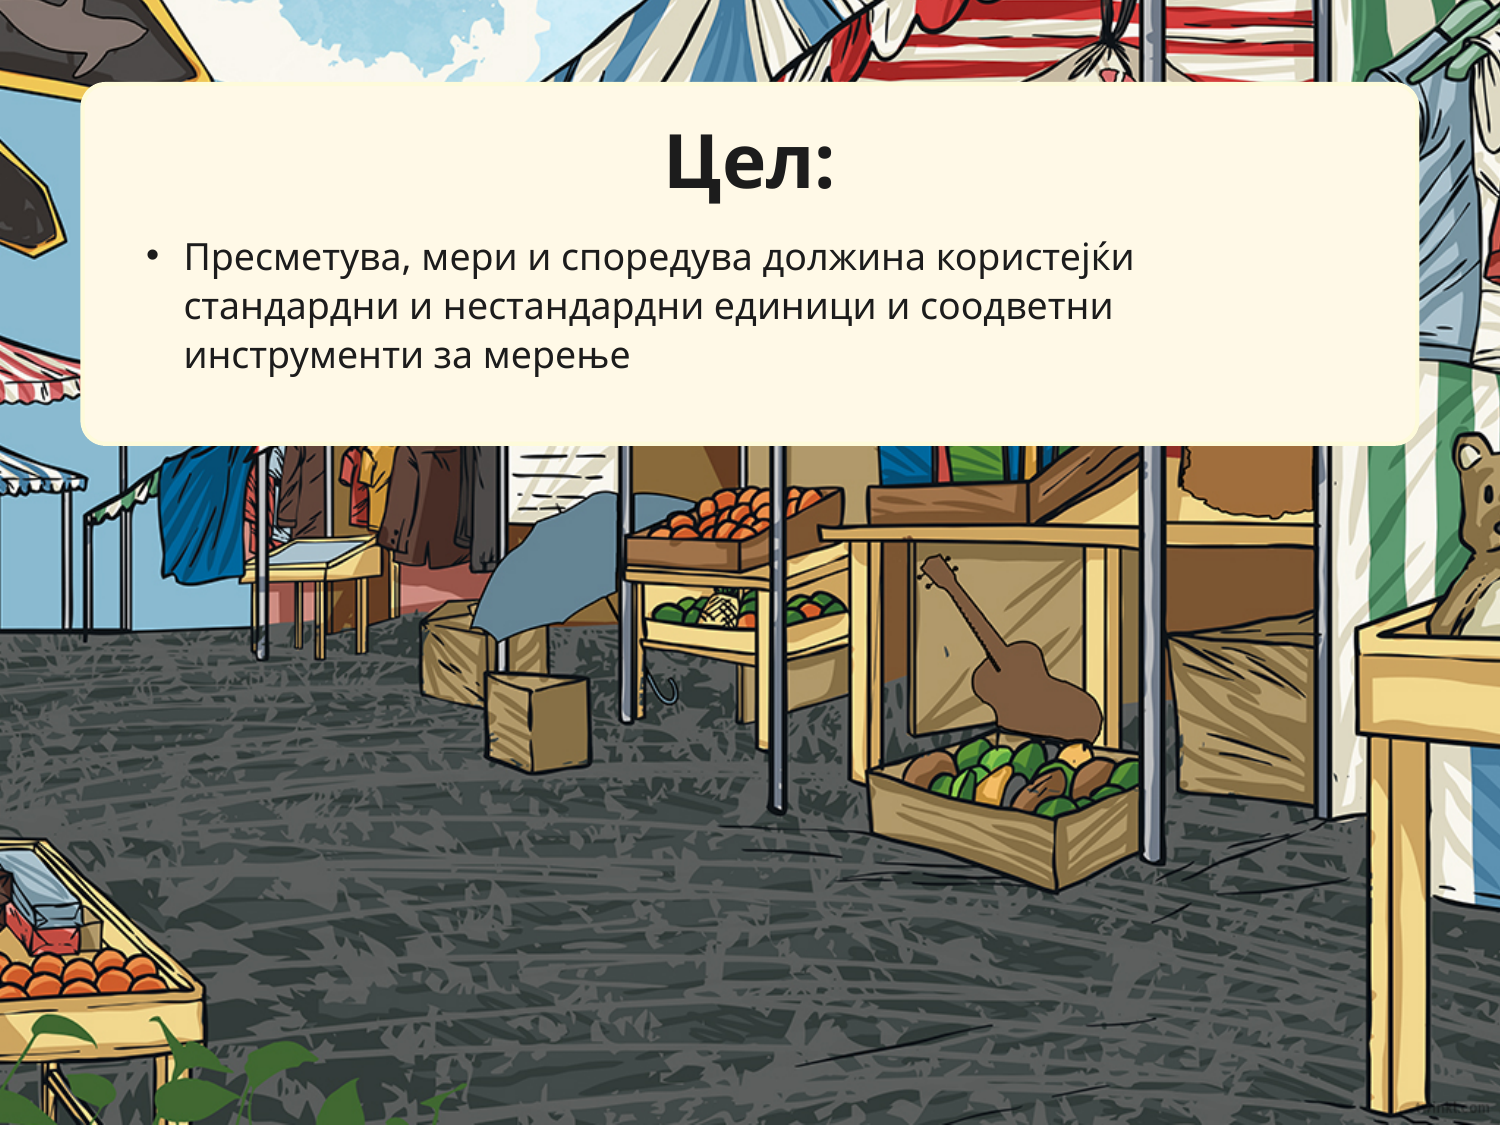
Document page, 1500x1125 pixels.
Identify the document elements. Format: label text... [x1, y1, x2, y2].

text_box [81, 83, 1419, 445]
text_box Цел: [103, 120, 1397, 187]
picture [0, 0, 1500, 1125]
text_box Пресметува, мери и споредува должина користејќи стандардни и нестандардни единици и соодветни инструменти за мерење [103, 184, 1397, 417]
